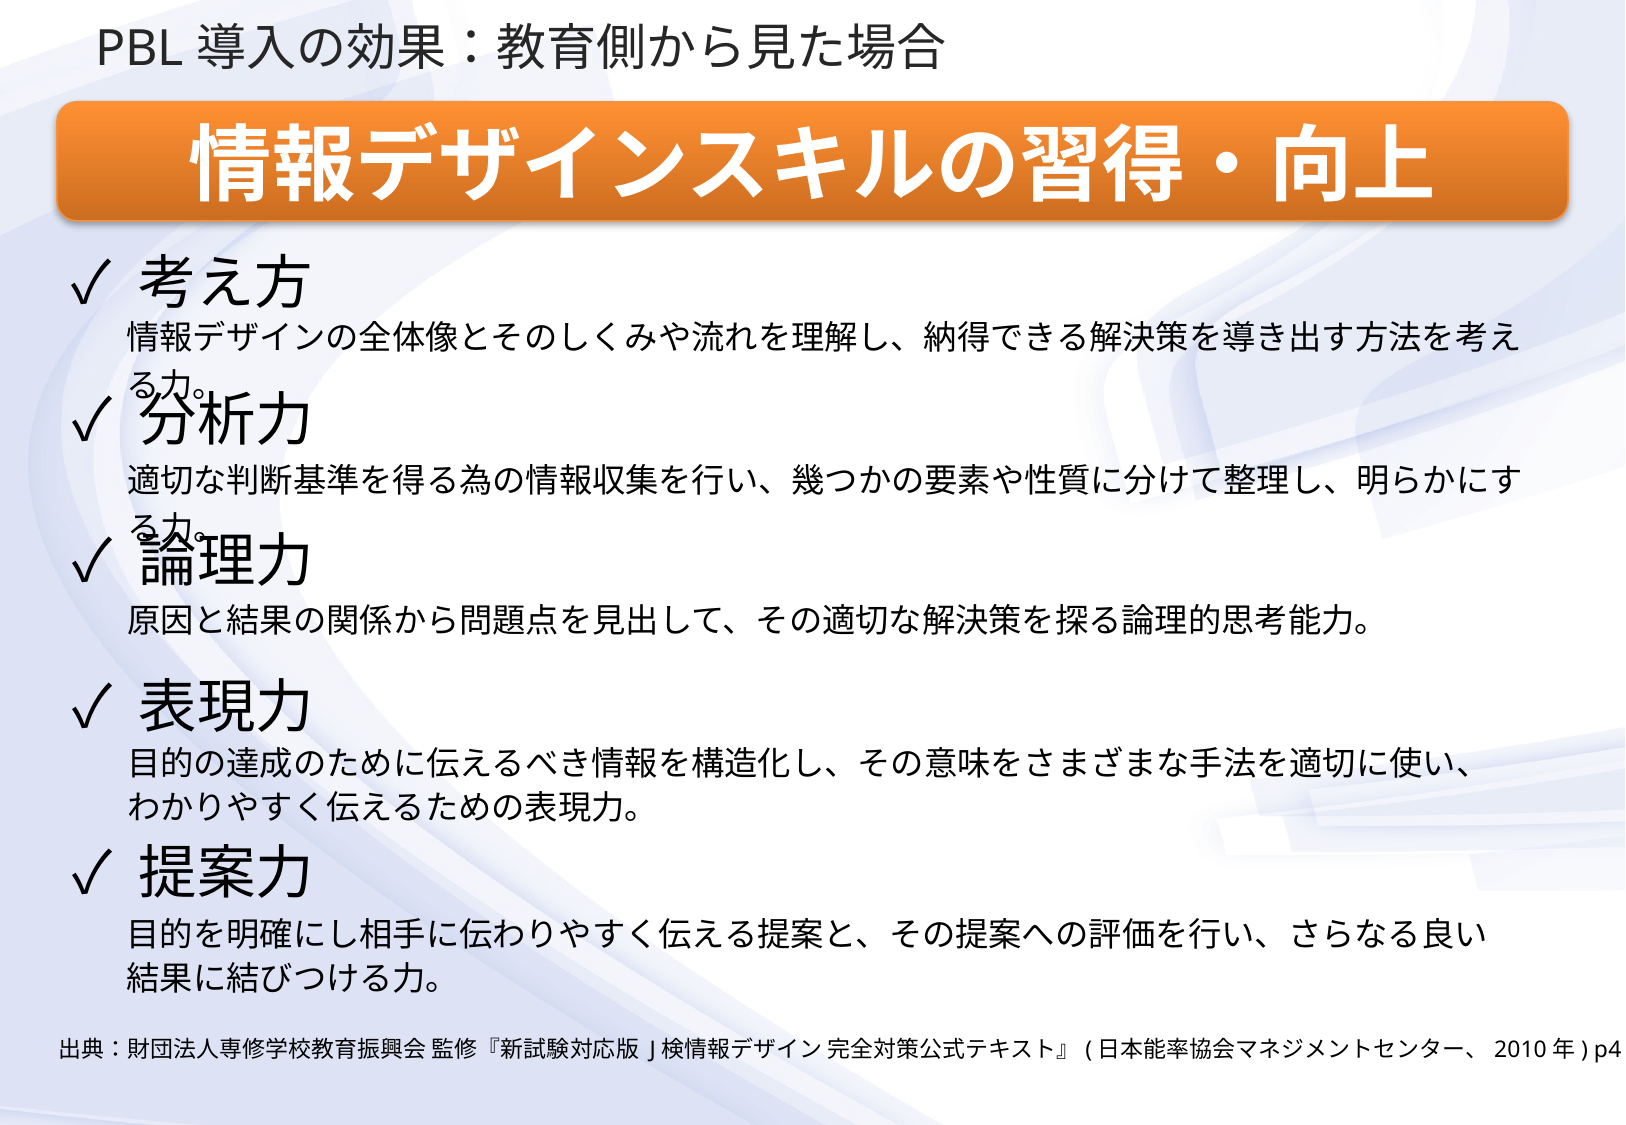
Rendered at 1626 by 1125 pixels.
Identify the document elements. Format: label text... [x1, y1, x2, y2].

title PBL導入の効果：教育側から見た場合 [80, 0, 1604, 91]
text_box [57, 827, 1569, 1010]
text_box 情報デザインスキルの習得・向上 [56, 100, 1569, 222]
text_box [56, 237, 1568, 368]
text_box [57, 373, 1569, 511]
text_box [57, 515, 1569, 652]
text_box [57, 661, 1569, 827]
text_box 出典：財団法人専修学校教育振興会 監修『新試験対応版 J検情報デザイン 完全対策公式テキスト』(日本能率協会マネジメントセンター、2010年) p4 [40, 1014, 1625, 1075]
